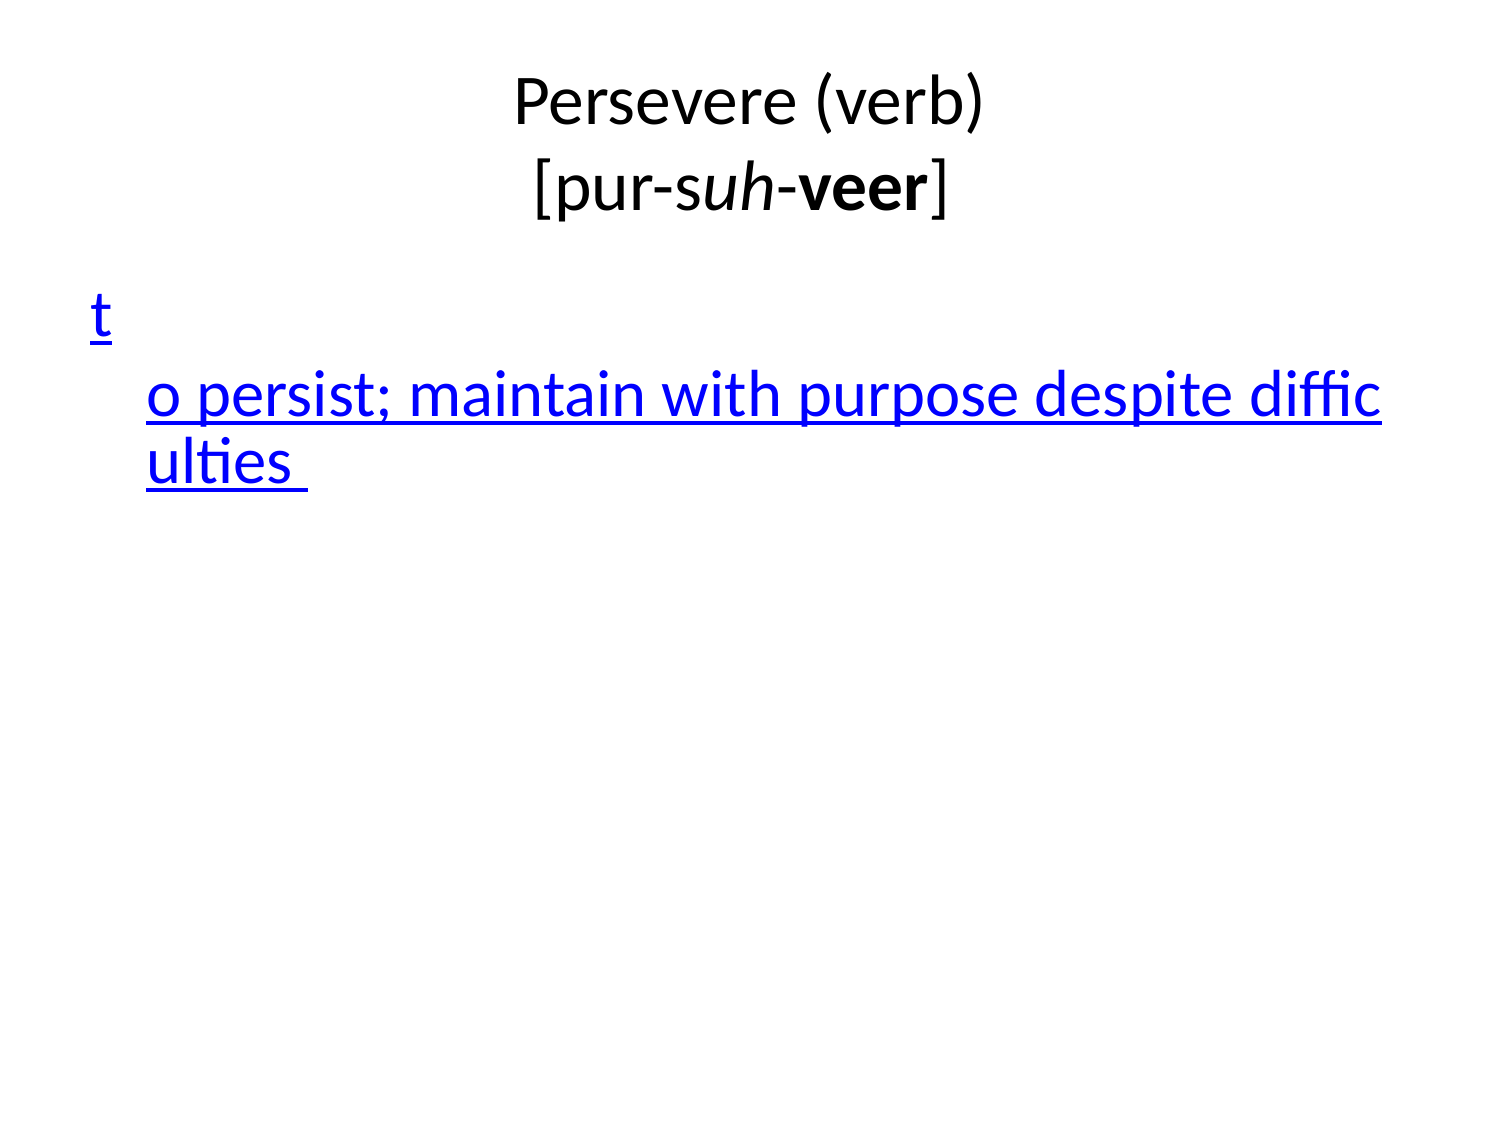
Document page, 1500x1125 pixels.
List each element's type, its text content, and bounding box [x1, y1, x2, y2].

list to persist; maintain with purpose despite difficulties [75, 262, 1425, 1005]
title Persevere (verb) [pur-suh-veer] [75, 45, 1425, 233]
